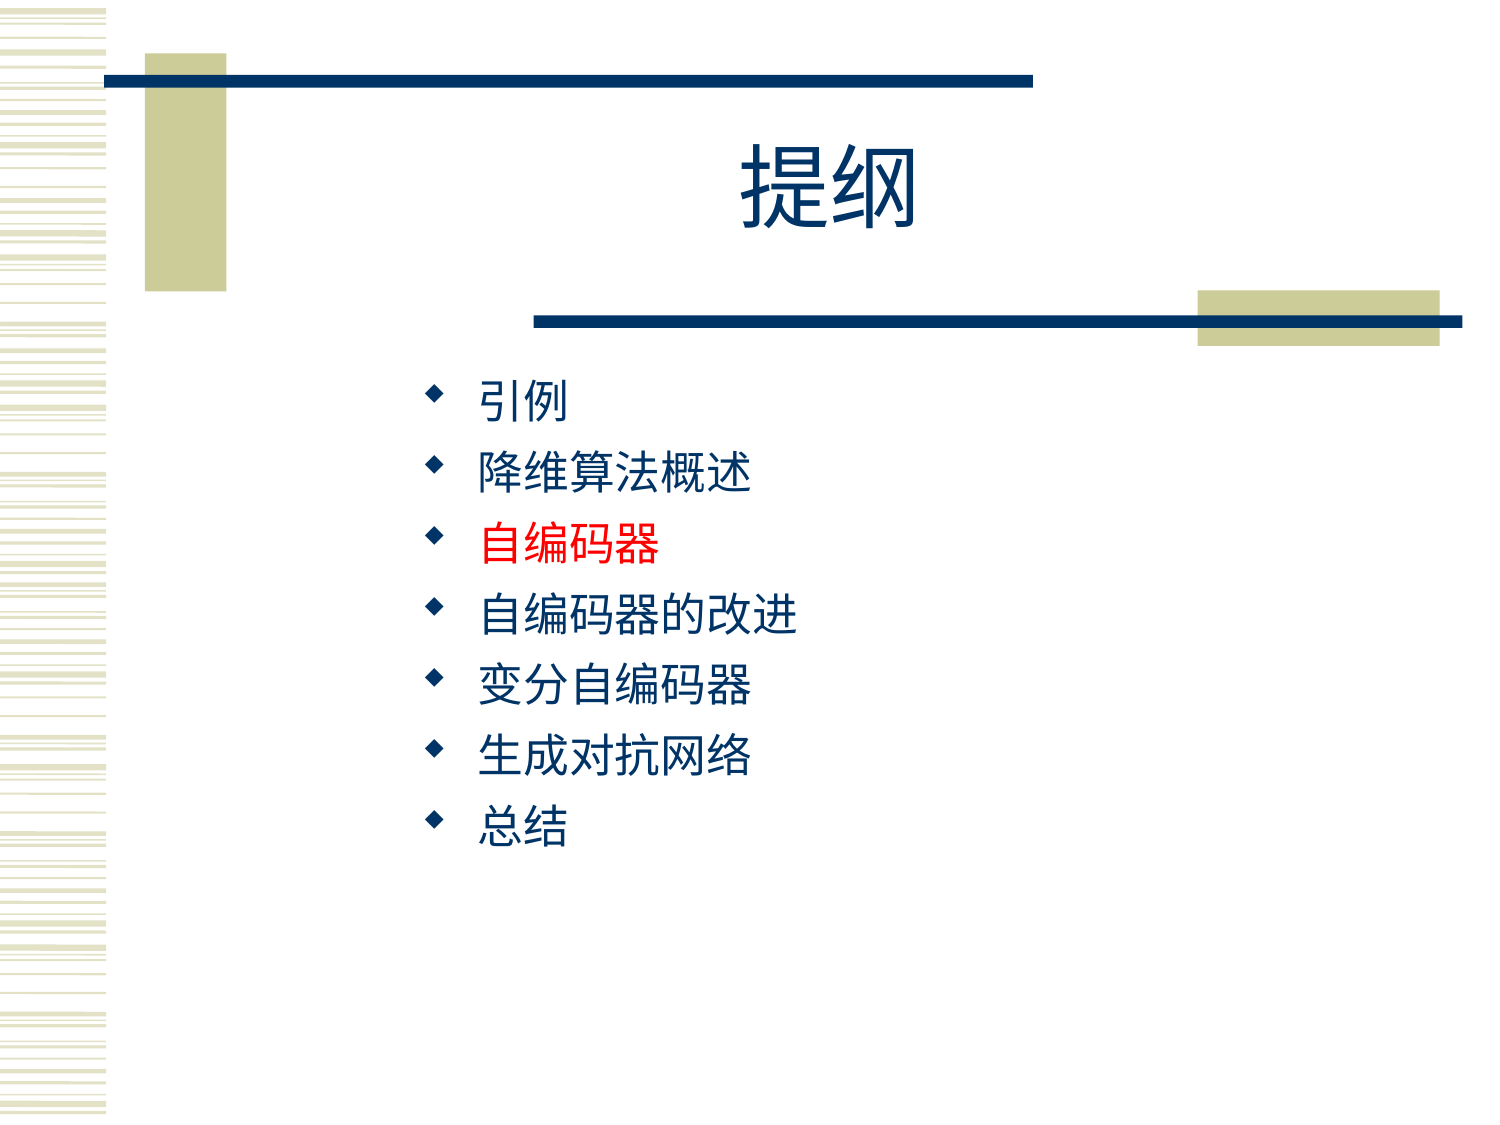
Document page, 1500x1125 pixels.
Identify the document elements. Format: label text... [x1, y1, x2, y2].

title 提纲 [224, 99, 1436, 288]
text_box 引例 降维算法概述 自编码器 自编码器的改进 变分自编码器 生成对抗网络 总结 [406, 361, 1433, 999]
